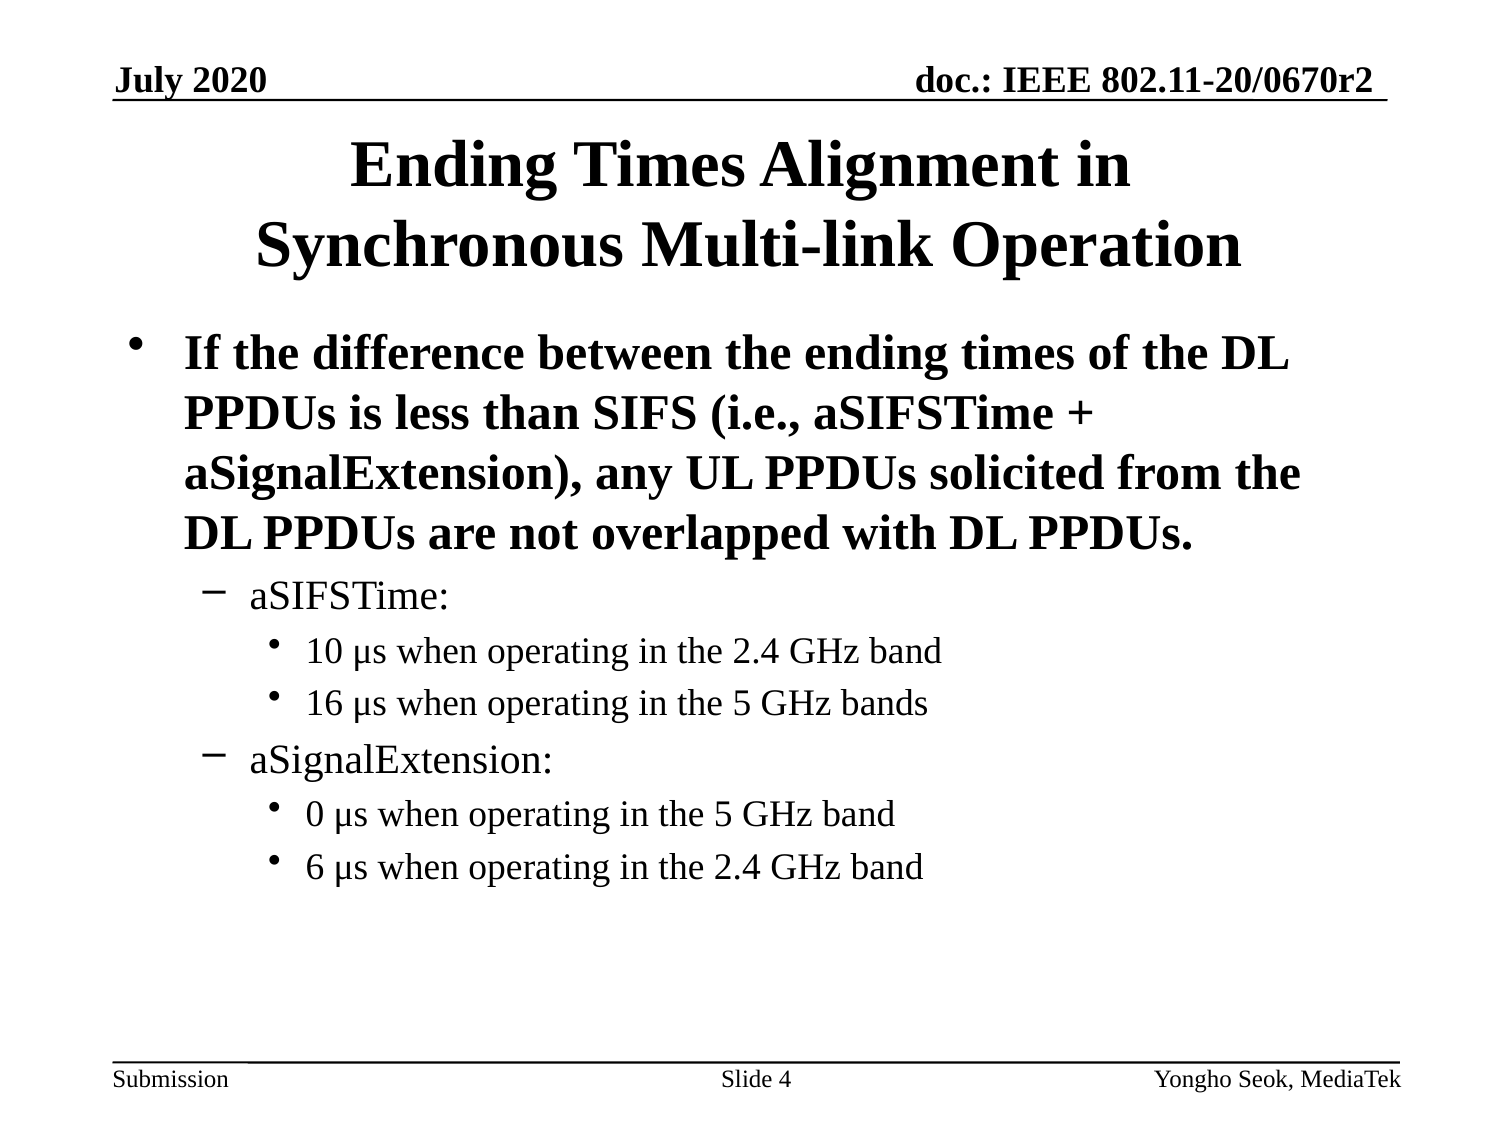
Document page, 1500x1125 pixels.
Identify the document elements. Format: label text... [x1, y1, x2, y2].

title Ending Times Alignment in Synchronous Multi-link Operation [0, 112, 1500, 288]
slide_number Slide 4 [712, 1061, 800, 1093]
list If the difference between the ending times of the DL PPDUs is less than SIFS (i.e., aSIFSTime + aSignalExtension), any UL PPDUs solicited from the DL PPDUs are not overlapped with DL PPDUs. aSIFSTime: 10 μs when operating in the 2.4 GHz band 16 μs when operating in the 5 GHz bands aSignalExtension: 0 μs when operating in the 5 GHz band 6 μs when operating in the 2.4 GHz band [112, 312, 1388, 988]
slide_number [114, 54, 270, 101]
footer Yongho Seok, MediaTek [1150, 1061, 1402, 1093]
